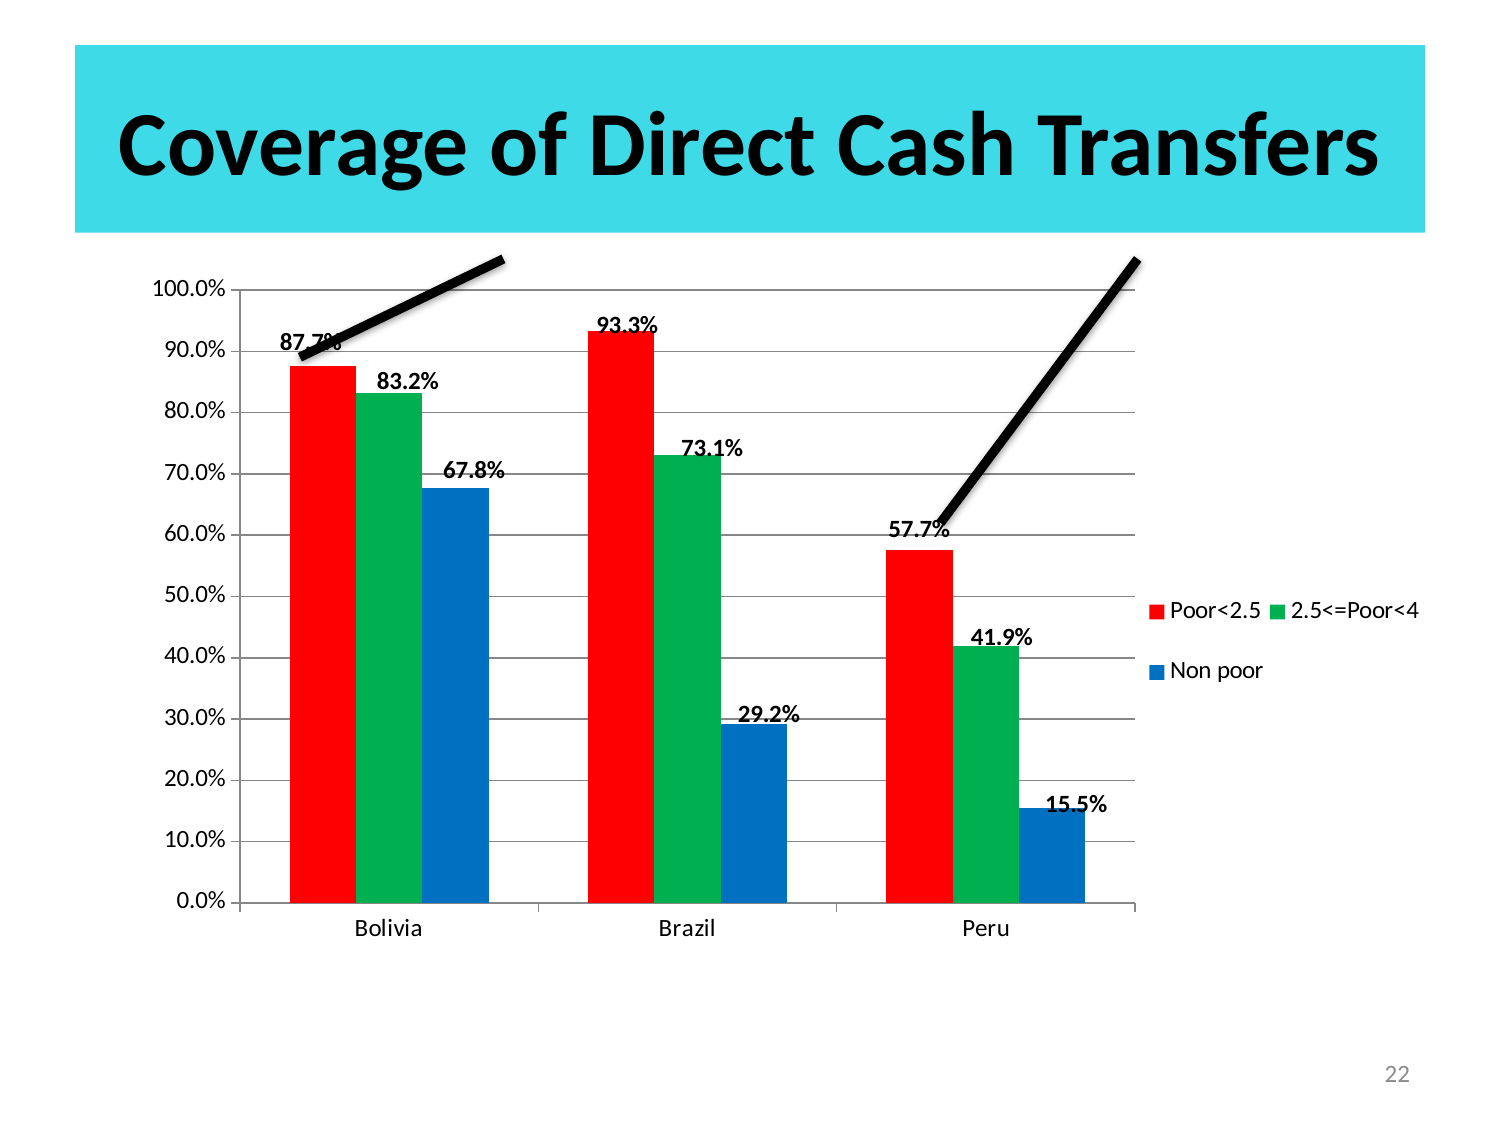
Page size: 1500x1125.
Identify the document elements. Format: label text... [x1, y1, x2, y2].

chart [74, 250, 1426, 1043]
slide_number 22 [1074, 1050, 1425, 1103]
title Coverage of Direct Cash Transfers [75, 45, 1425, 233]
